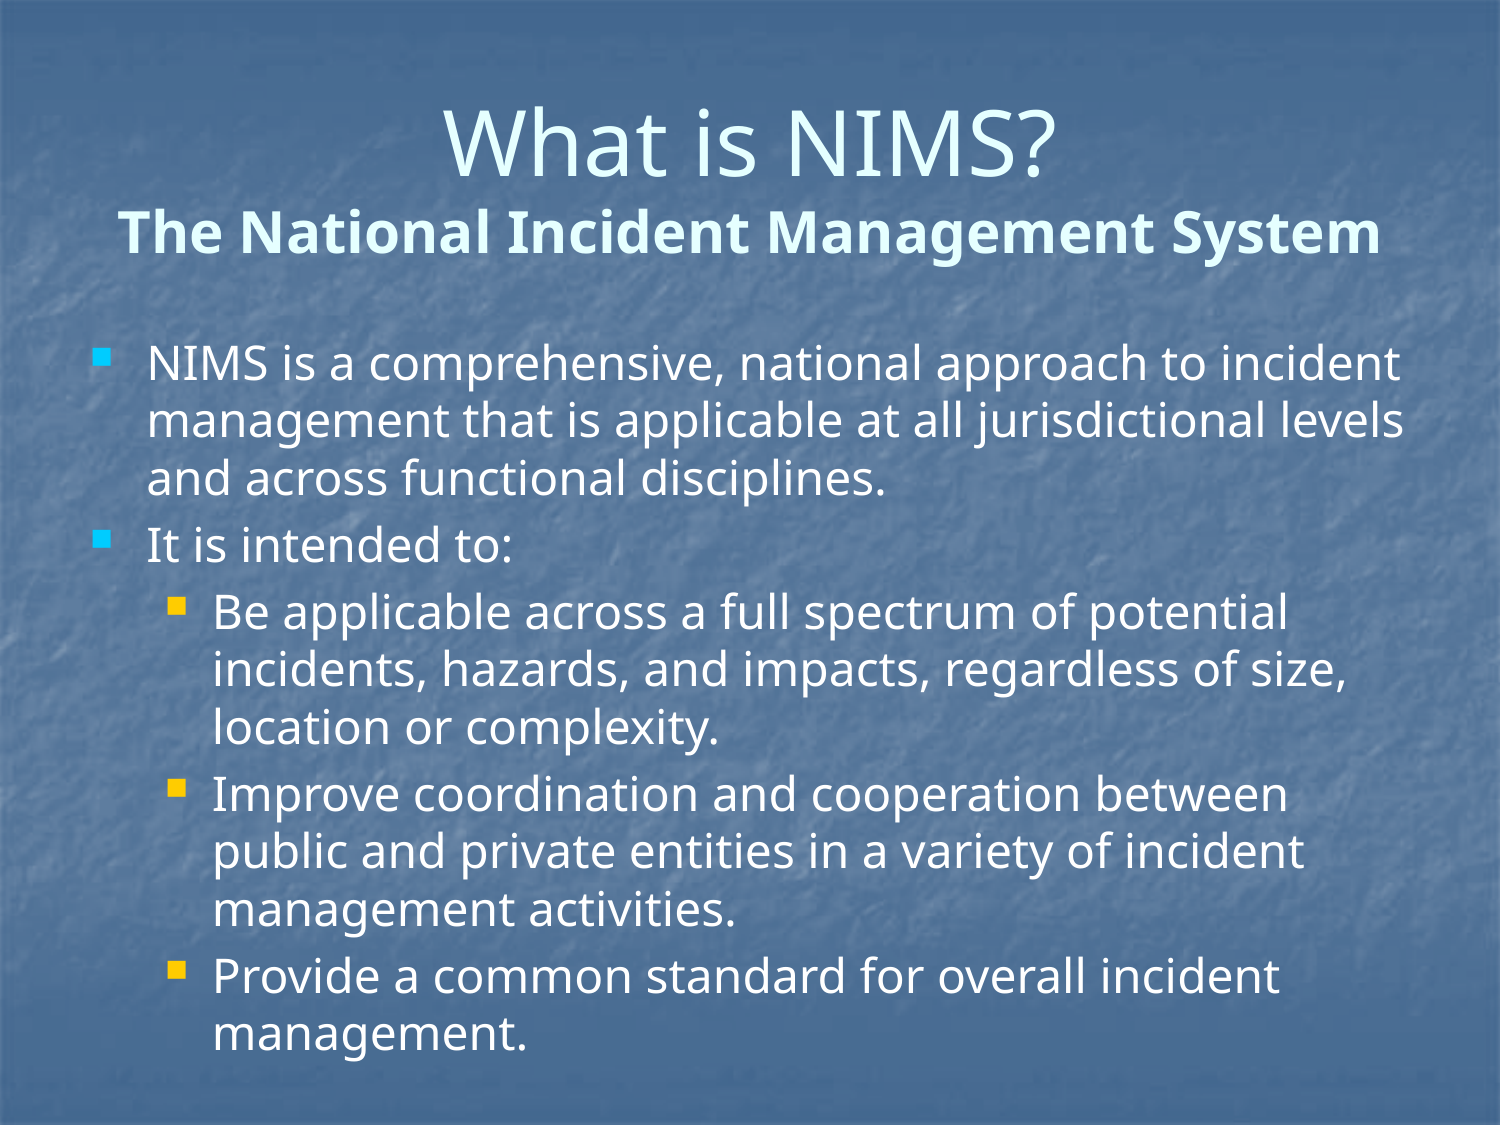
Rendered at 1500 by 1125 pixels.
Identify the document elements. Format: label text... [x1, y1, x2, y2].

list NIMS is a comprehensive, national approach to incident management that is applicable at all jurisdictional levels and across functional disciplines. It is intended to: Be applicable across a full spectrum of potential incidents, hazards, and impacts, regardless of size, location or complexity. Improve coordination and cooperation between public and private entities in a variety of incident management activities. Provide a common standard for overall incident management. [75, 324, 1425, 1000]
title What is NIMS? The National Incident Management System [75, 62, 1425, 288]
